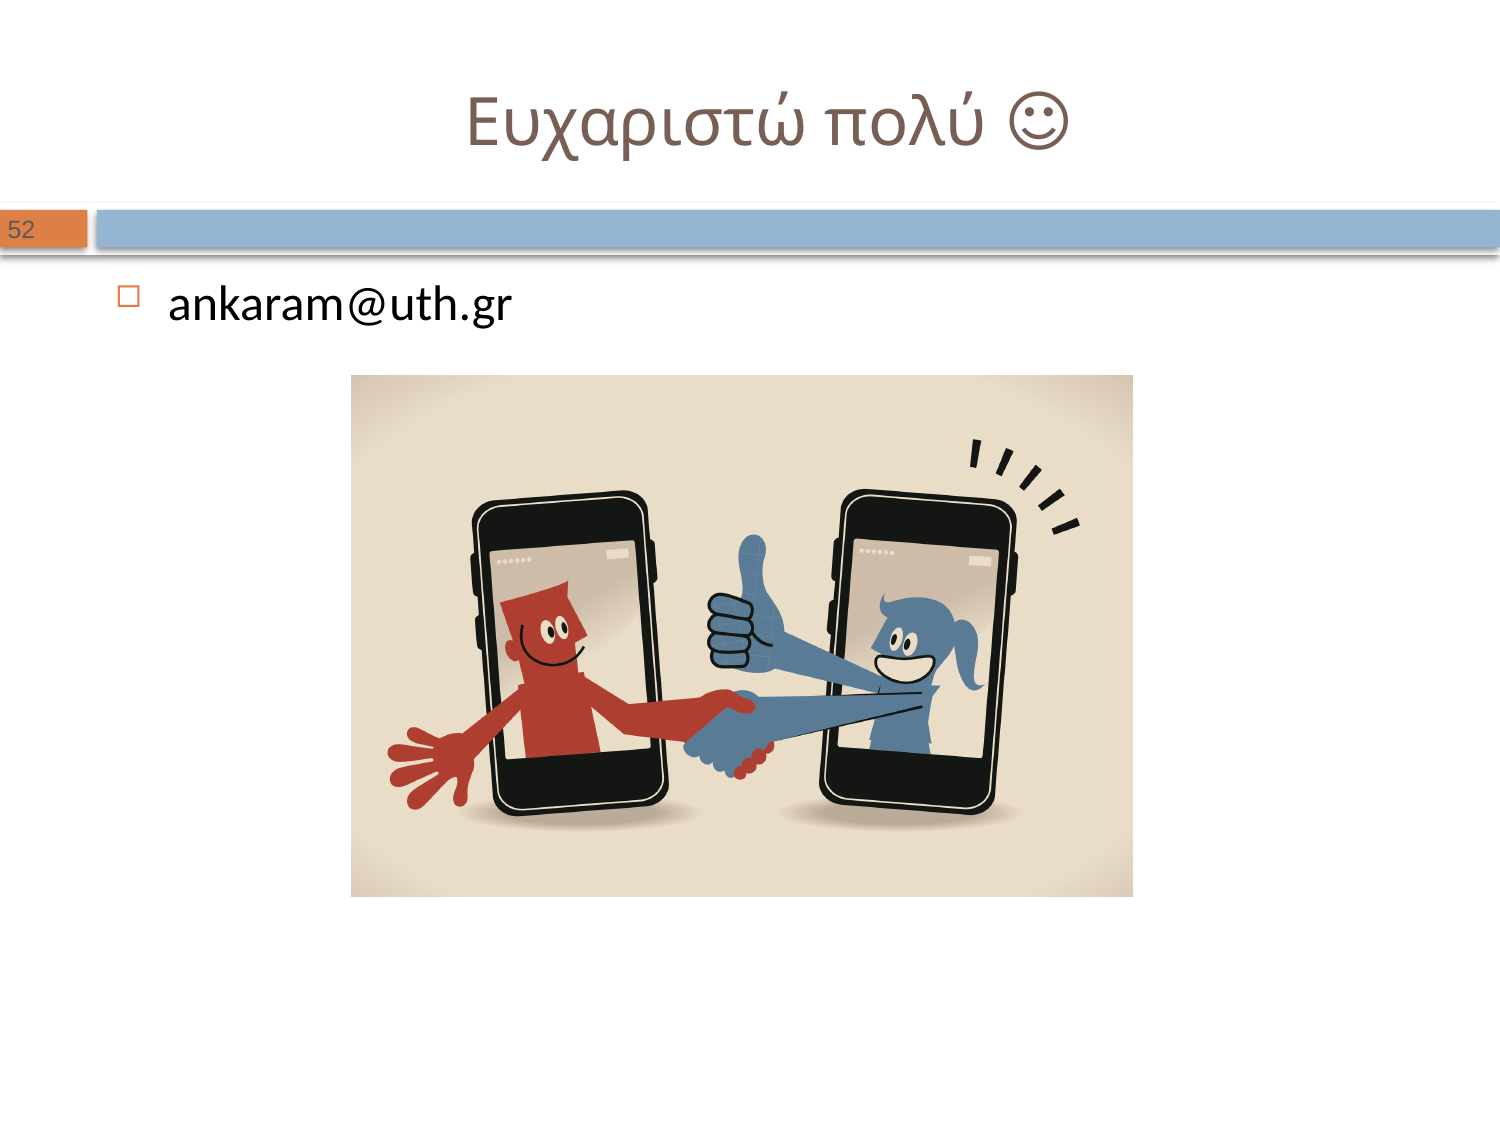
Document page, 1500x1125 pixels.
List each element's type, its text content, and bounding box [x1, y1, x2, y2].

list ankaram@uth.gr [100, 262, 1438, 1000]
slide_number 52 [0, 0, 88, 563]
picture [351, 375, 1133, 897]
title Ευχαριστώ πολύ ☺ [100, 37, 1438, 200]
